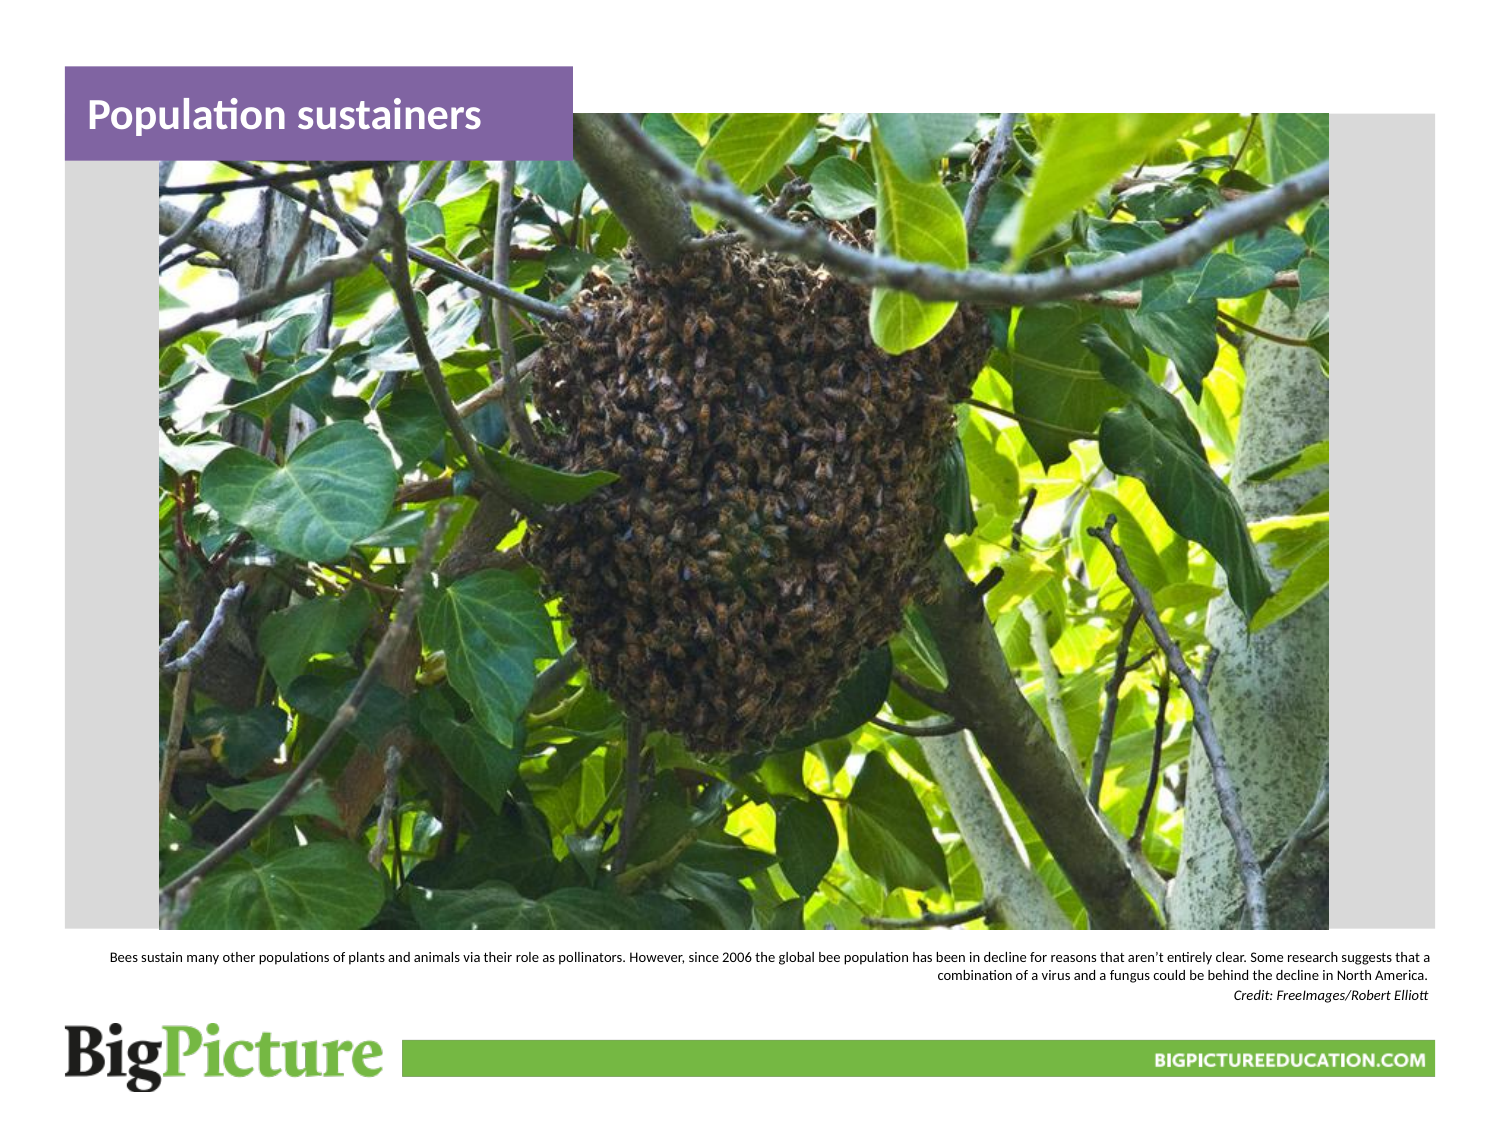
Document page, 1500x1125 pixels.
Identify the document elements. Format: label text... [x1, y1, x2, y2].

text_box [1327, 111, 1437, 931]
picture [64, 1022, 1436, 1092]
text_box [63, 64, 154, 163]
text_box Population sustainers [72, 63, 573, 161]
picture [159, 113, 1329, 930]
text_box Bees sustain many other populations of plants and animals via their role as pollinators. However, since 2006 the global bee population has been in decline for reasons that aren’t entirely clear. Some research suggests that a combination of a virus and a fungus could be behind the decline in North America. Credit: FreeImages/Robert Elliott [64, 940, 1447, 1012]
text_box [63, 163, 155, 931]
